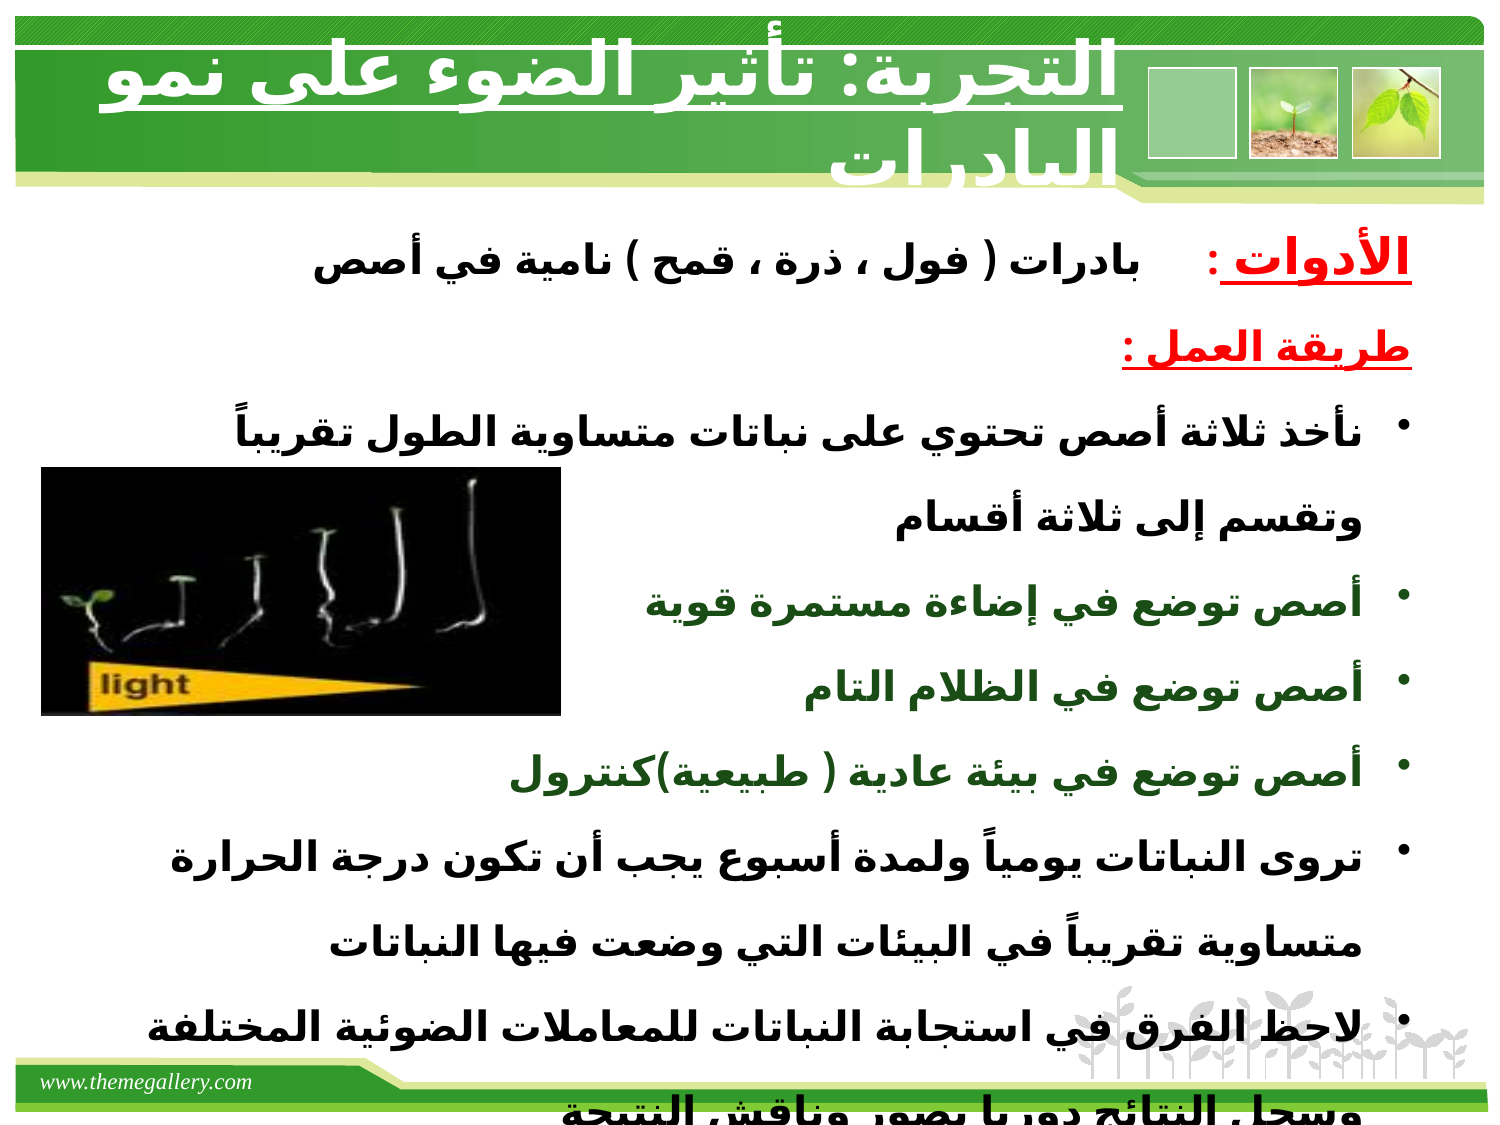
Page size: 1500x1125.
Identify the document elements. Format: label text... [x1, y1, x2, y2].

picture [1251, 69, 1337, 157]
list الأدوات : بادرات ( فول ، ذرة ، قمح ) نامية في أصص طريقة العمل : نأخذ ثلاثة أصص تحتوي على نباتات متساوية الطول تقريباً وتقسم إلى ثلاثة أقسام أصص توضع في إضاءة مستمرة قوية أصص توضع في الظلام التام أصص توضع في بيئة عادية ( طبيعية)كنترول تروى النباتات يومياً ولمدة أسبوع يجب أن تكون درجة الحرارة متساوية تقريباً في البيئات التي وضعت فيها النباتات لاحظ الفرق في استجابة النباتات للمعاملات الضوئية المختلفة وسجل النتائج دوريا بصور وناقش النتيجة [76, 174, 1427, 1047]
title التجربة: تأثير الضوء على نمو البادرات [75, 39, 1138, 182]
picture [41, 467, 562, 717]
picture [1353, 69, 1439, 157]
